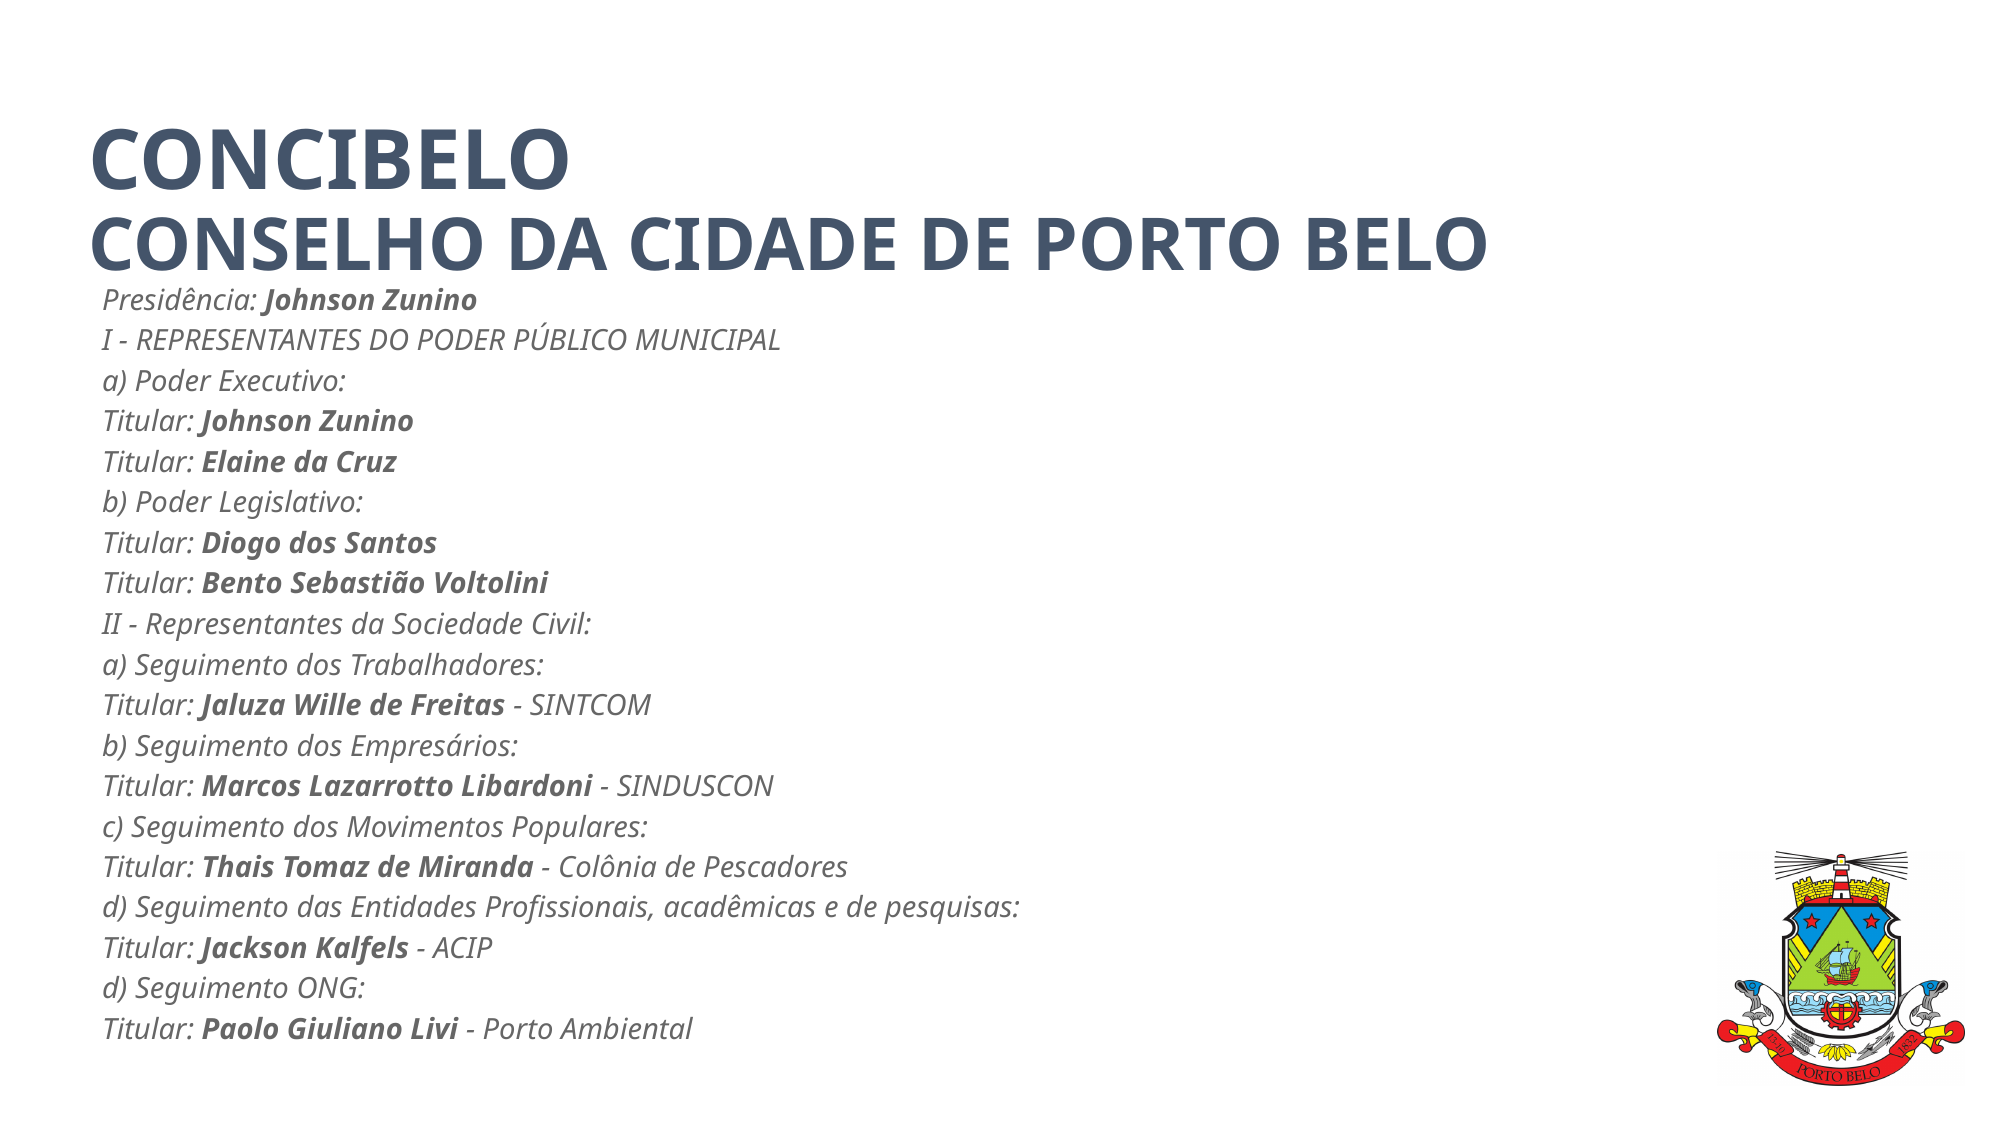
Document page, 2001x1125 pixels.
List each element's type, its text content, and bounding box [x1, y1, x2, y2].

list Presidência: Johnson Zunino I - REPRESENTANTES DO PODER PÚBLICO MUNICIPAL a) Poder Executivo: Titular: Johnson Zunino Titular: Elaine da Cruz b) Poder Legislativo: Titular: Diogo dos Santos Titular: Bento Sebastião Voltolini II - Representantes da Sociedade Civil: a) Seguimento dos Trabalhadores: Titular: Jaluza Wille de Freitas - SINTCOM b) Seguimento dos Empresários: Titular: Marcos Lazarrotto Libardoni - SINDUSCON c) Seguimento dos Movimentos Populares: Titular: Thais Tomaz de Miranda - Colônia de Pescadores d) Seguimento das Entidades Profissionais, acadêmicas e de pesquisas: Titular: Jackson Kalfels - ACIP d) Seguimento ONG: Titular: Paolo Giuliano Livi - Porto Ambiental [81, 261, 1946, 1009]
picture [1717, 851, 1965, 1086]
title CONCIBELO CONSELHO DA CIDADE DE PORTO BELO [68, 97, 1932, 223]
